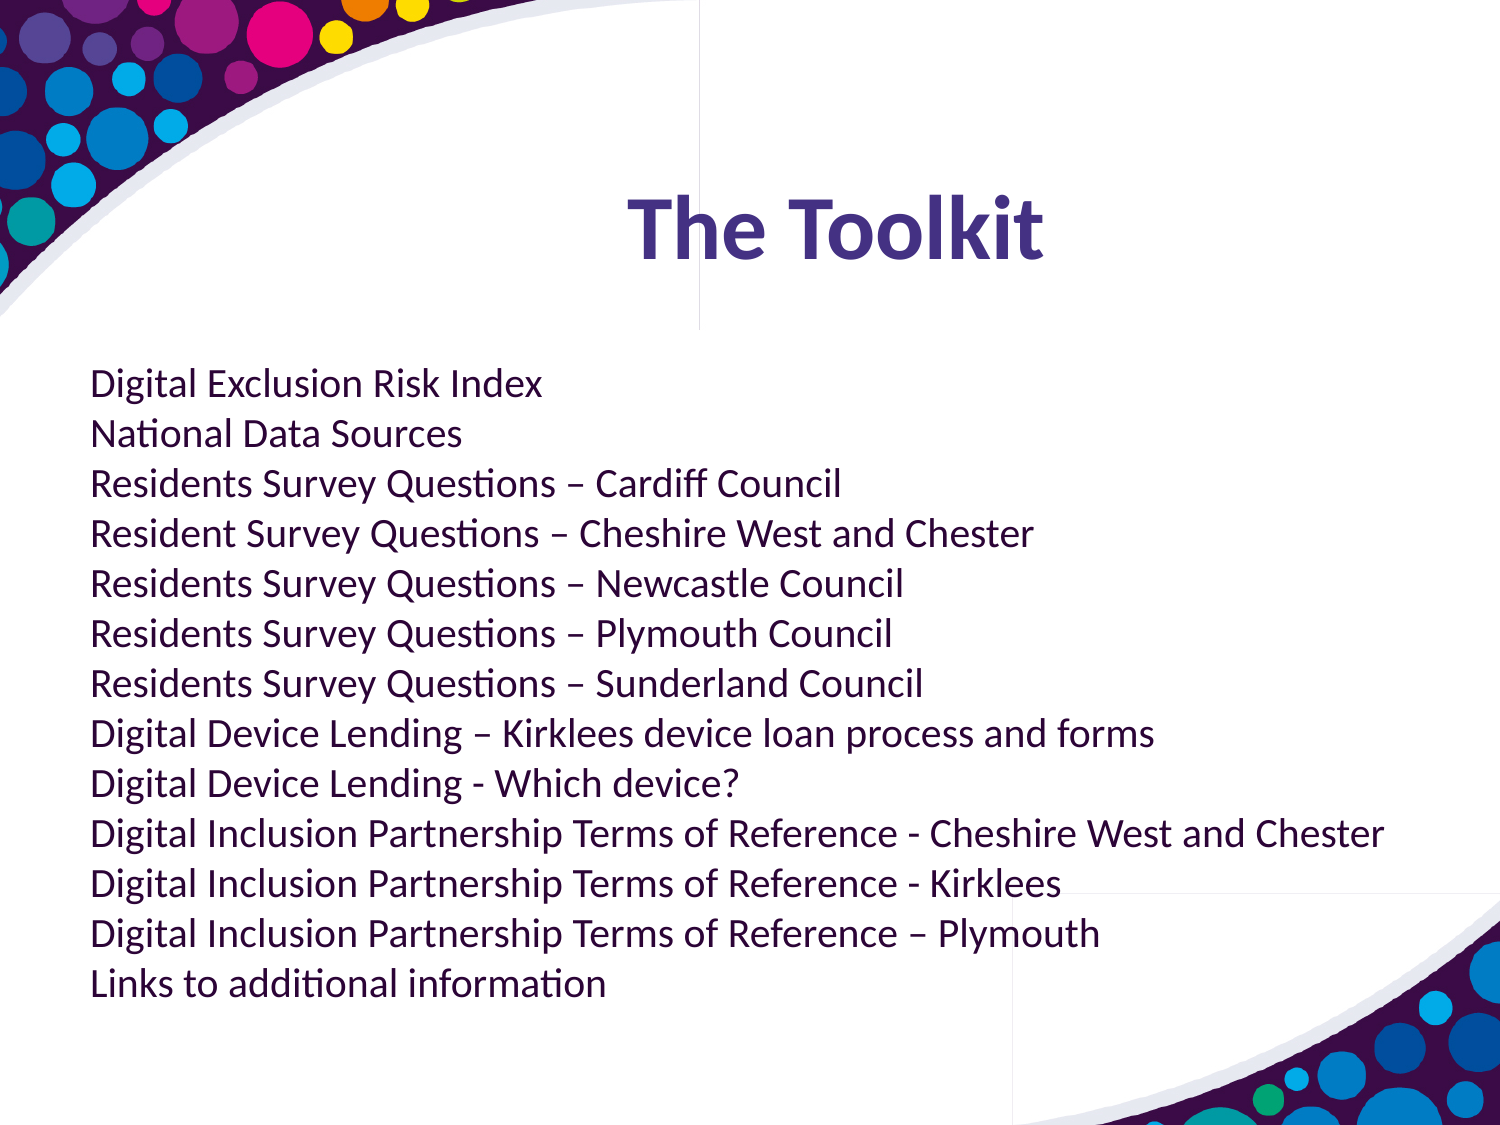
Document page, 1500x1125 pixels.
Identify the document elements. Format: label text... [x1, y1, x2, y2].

list Digital Exclusion Risk Index National Data Sources Residents Survey Questions – Cardiff Council Resident Survey Questions – Cheshire West and Chester Residents Survey Questions – Newcastle Council Residents Survey Questions – Plymouth Council Residents Survey Questions – Sunderland Council Digital Device Lending – Kirklees device loan process and forms Digital Device Lending - Which device? Digital Inclusion Partnership Terms of Reference - Cheshire West and Chester Digital Inclusion Partnership Terms of Reference - Kirklees Digital Inclusion Partnership Terms of Reference – Plymouth Links to additional information [75, 348, 1414, 1014]
picture [0, 0, 1500, 1125]
title The Toolkit [248, 128, 1425, 317]
